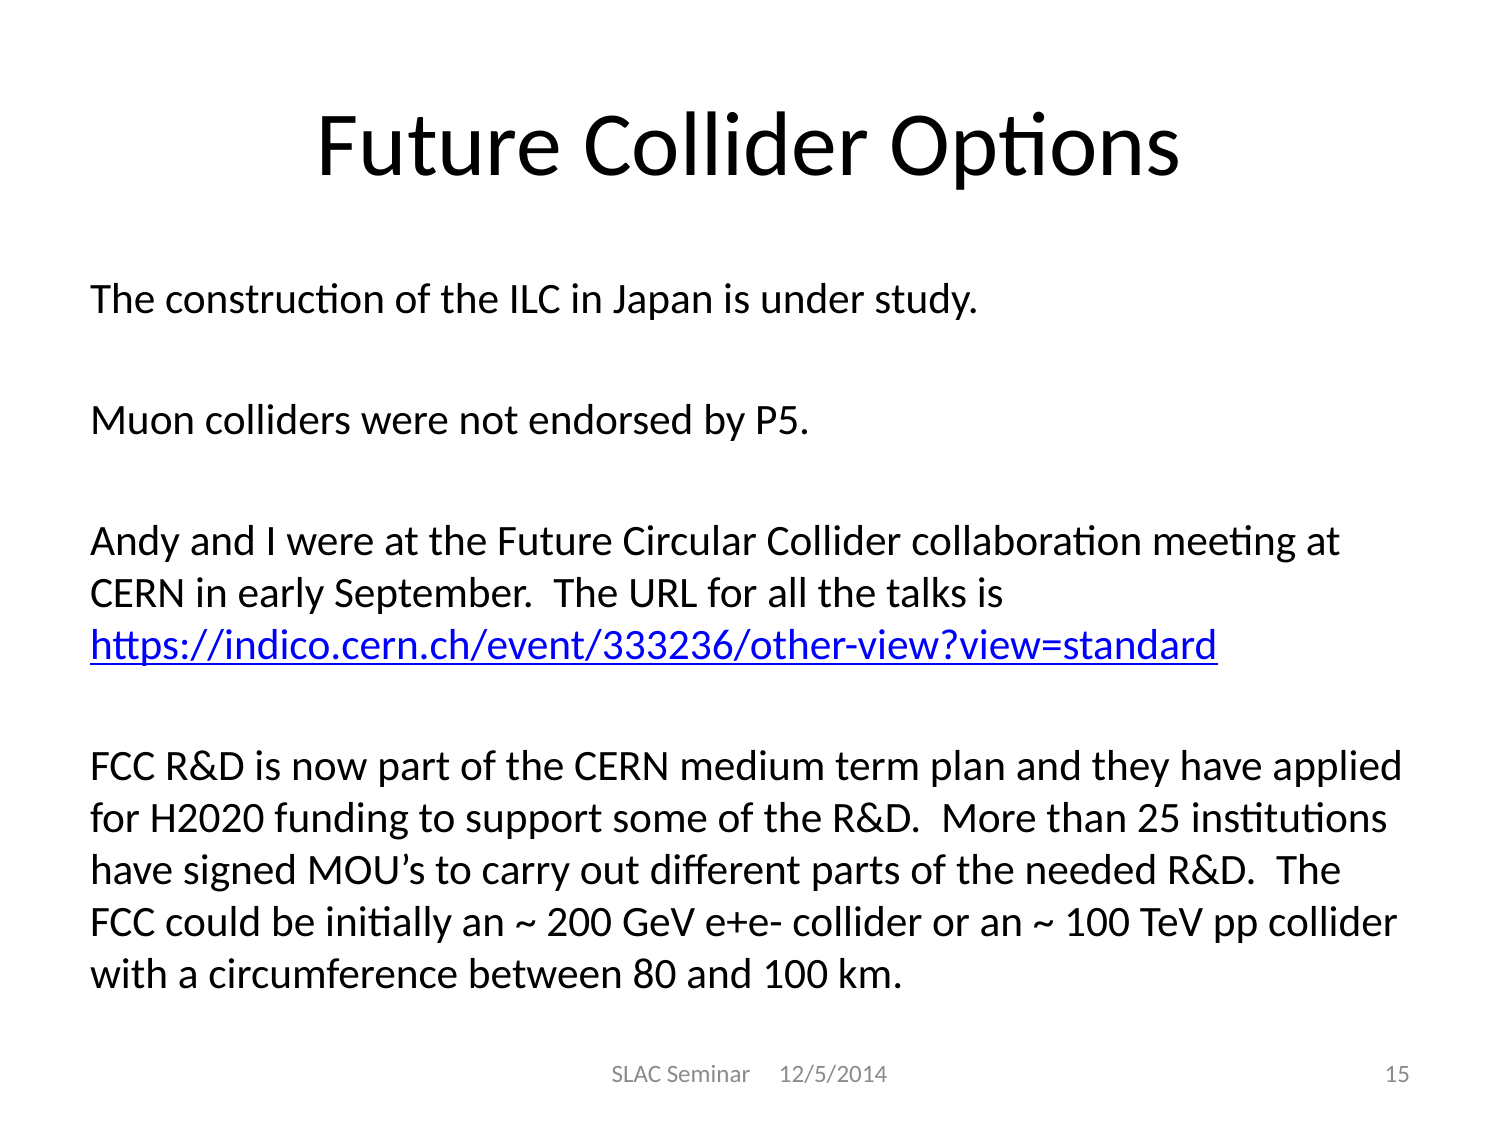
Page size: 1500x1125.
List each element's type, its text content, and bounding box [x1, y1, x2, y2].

list The construction of the ILC in Japan is under study. Muon colliders were not endorsed by P5. Andy and I were at the Future Circular Collider collaboration meeting at CERN in early September. The URL for all the talks is https://indico.cern.ch/event/333236/other-view?view=standard FCC R&D is now part of the CERN medium term plan and they have applied for H2020 funding to support some of the R&D. More than 25 institutions have signed MOU’s to carry out different parts of the needed R&D. The FCC could be initially an ~ 200 GeV e+e- collider or an ~ 100 TeV pp collider with a circumference between 80 and 100 km. [75, 262, 1425, 1005]
footer SLAC Seminar 12/5/2014 [512, 1042, 988, 1103]
title Future Collider Options [75, 45, 1425, 233]
slide_number 15 [1074, 1042, 1425, 1103]
